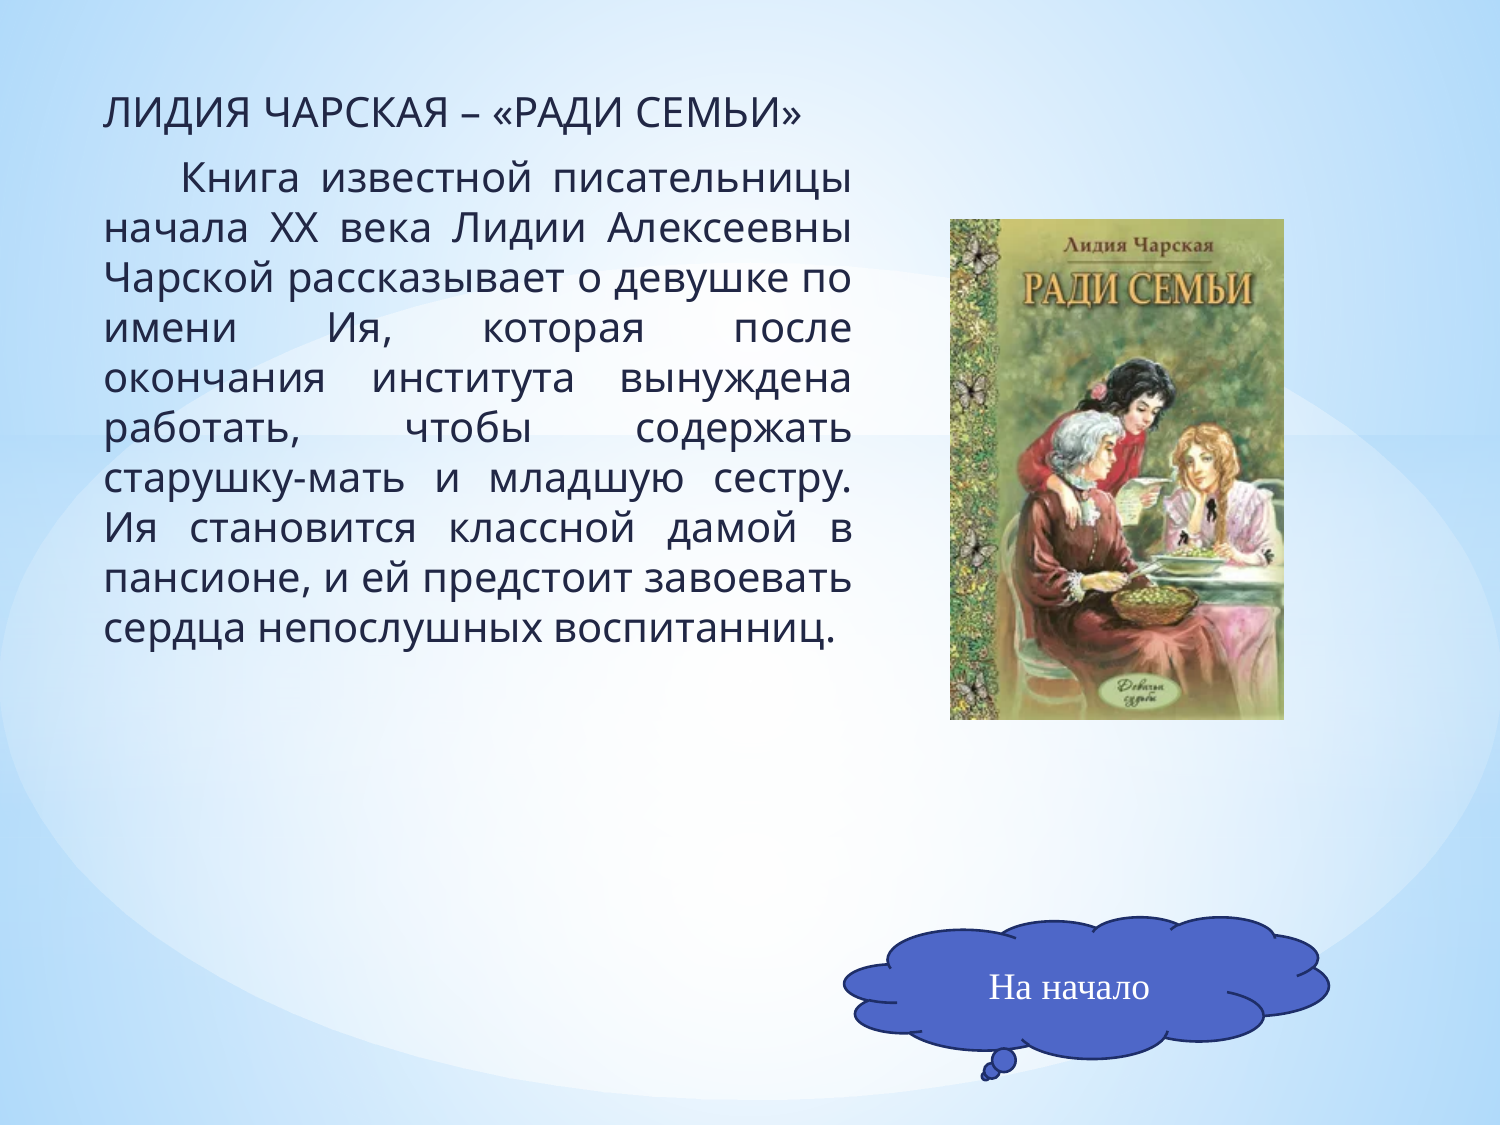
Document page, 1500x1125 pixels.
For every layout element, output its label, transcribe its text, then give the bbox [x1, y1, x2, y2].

picture [950, 219, 1284, 721]
text_box На начало [842, 915, 1331, 1082]
list ЛИДИЯ ЧАРСКАЯ – «РАДИ СЕМЬИ» Книга известной писательницы начала XX века Лидии Алексеевны Чарской рассказывает о девушке по имени Ия, которая после окончания института вынуждена работать, чтобы содержать старушку-мать и младшую сестру. Ия становится классной дамой в пансионе, и ей предстоит завоевать сердца непослушных воспитанниц. [88, 78, 869, 988]
